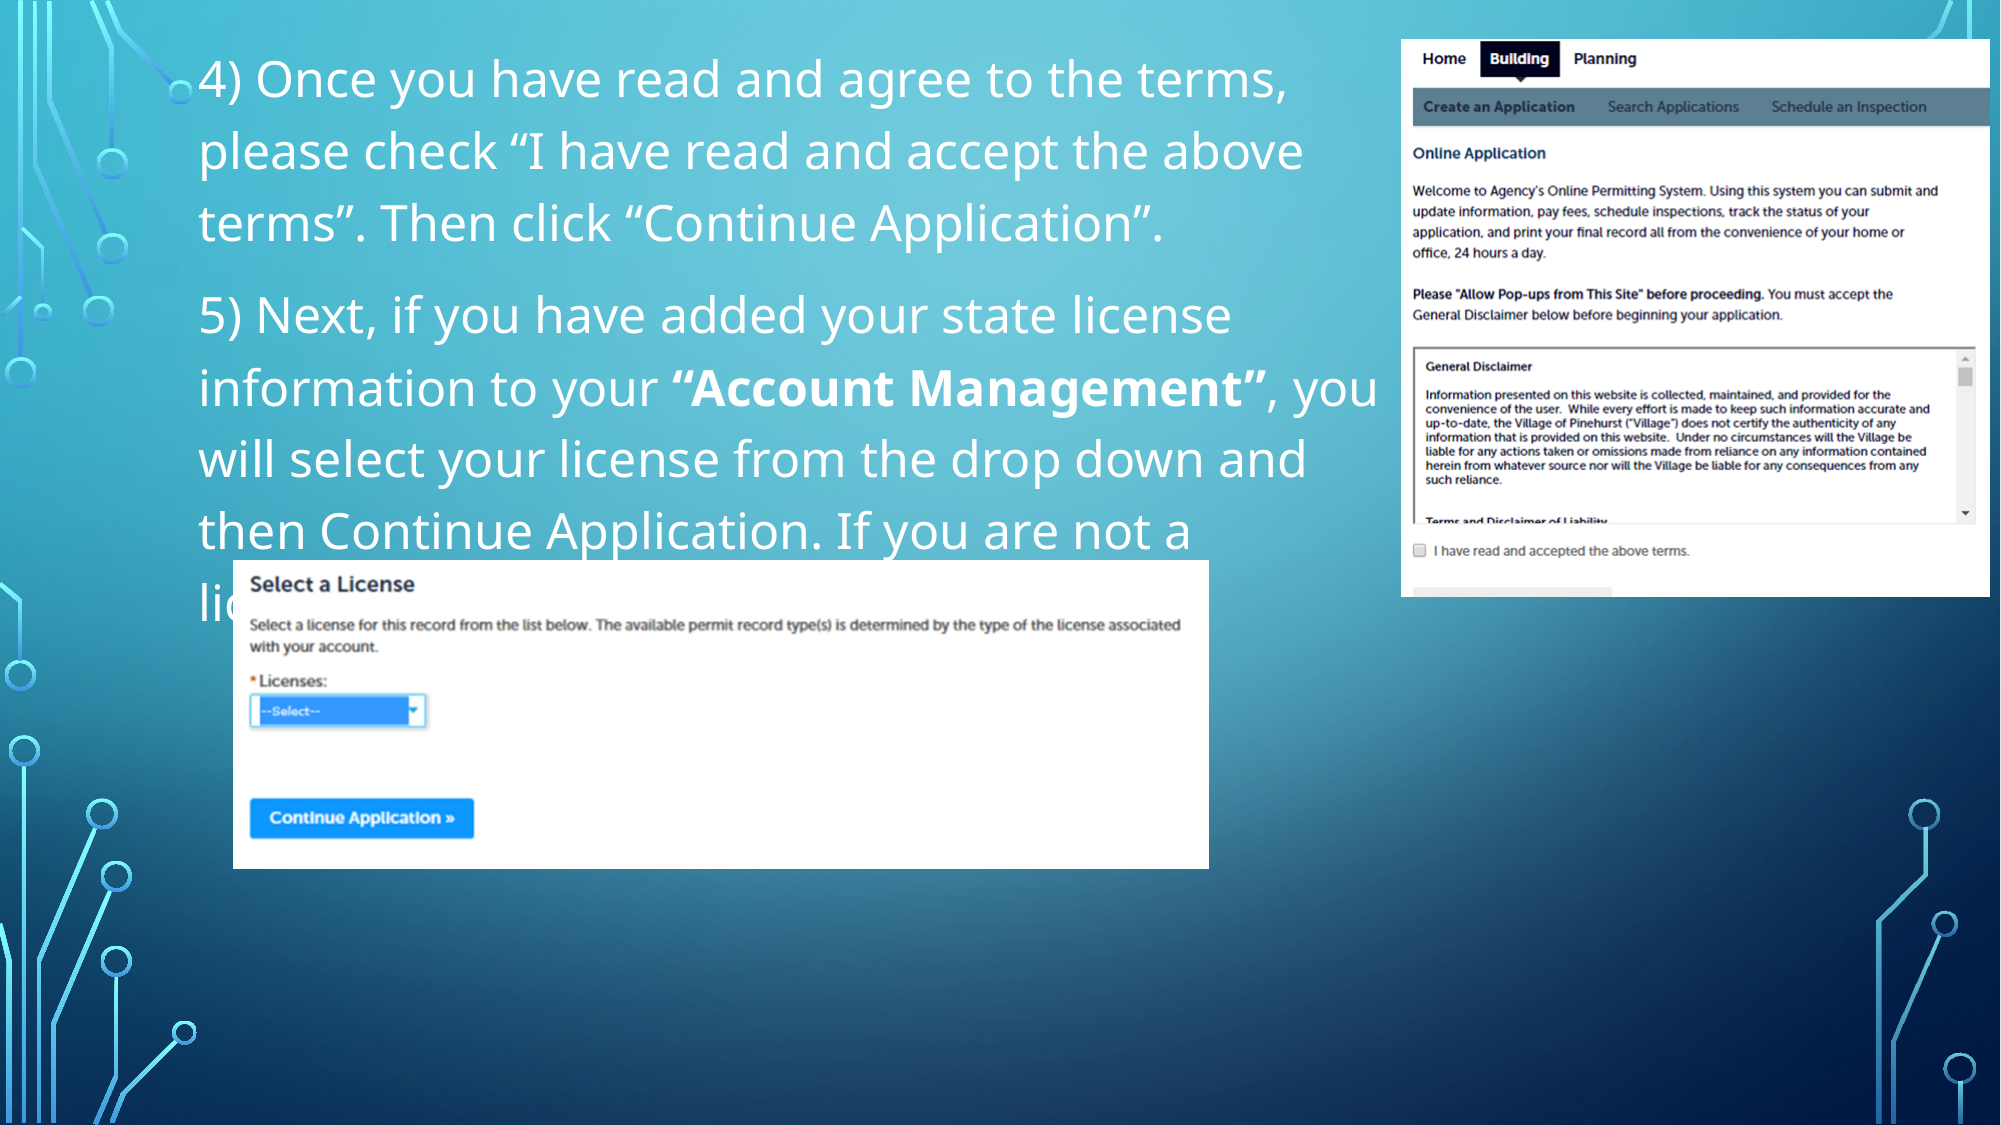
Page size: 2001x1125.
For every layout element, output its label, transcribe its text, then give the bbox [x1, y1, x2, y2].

picture [232, 559, 1209, 869]
picture [1401, 39, 1990, 597]
list 4) Once you have read and agree to the terms, please check “I have read and accept the above terms”. Then click “Continue Application”. 5) Next, if you have added your state license information to your “Account Management”, you will select your license from the drop down and then Continue Application. If you are not a licensed contractor, please see Step 6. [183, 27, 1402, 609]
